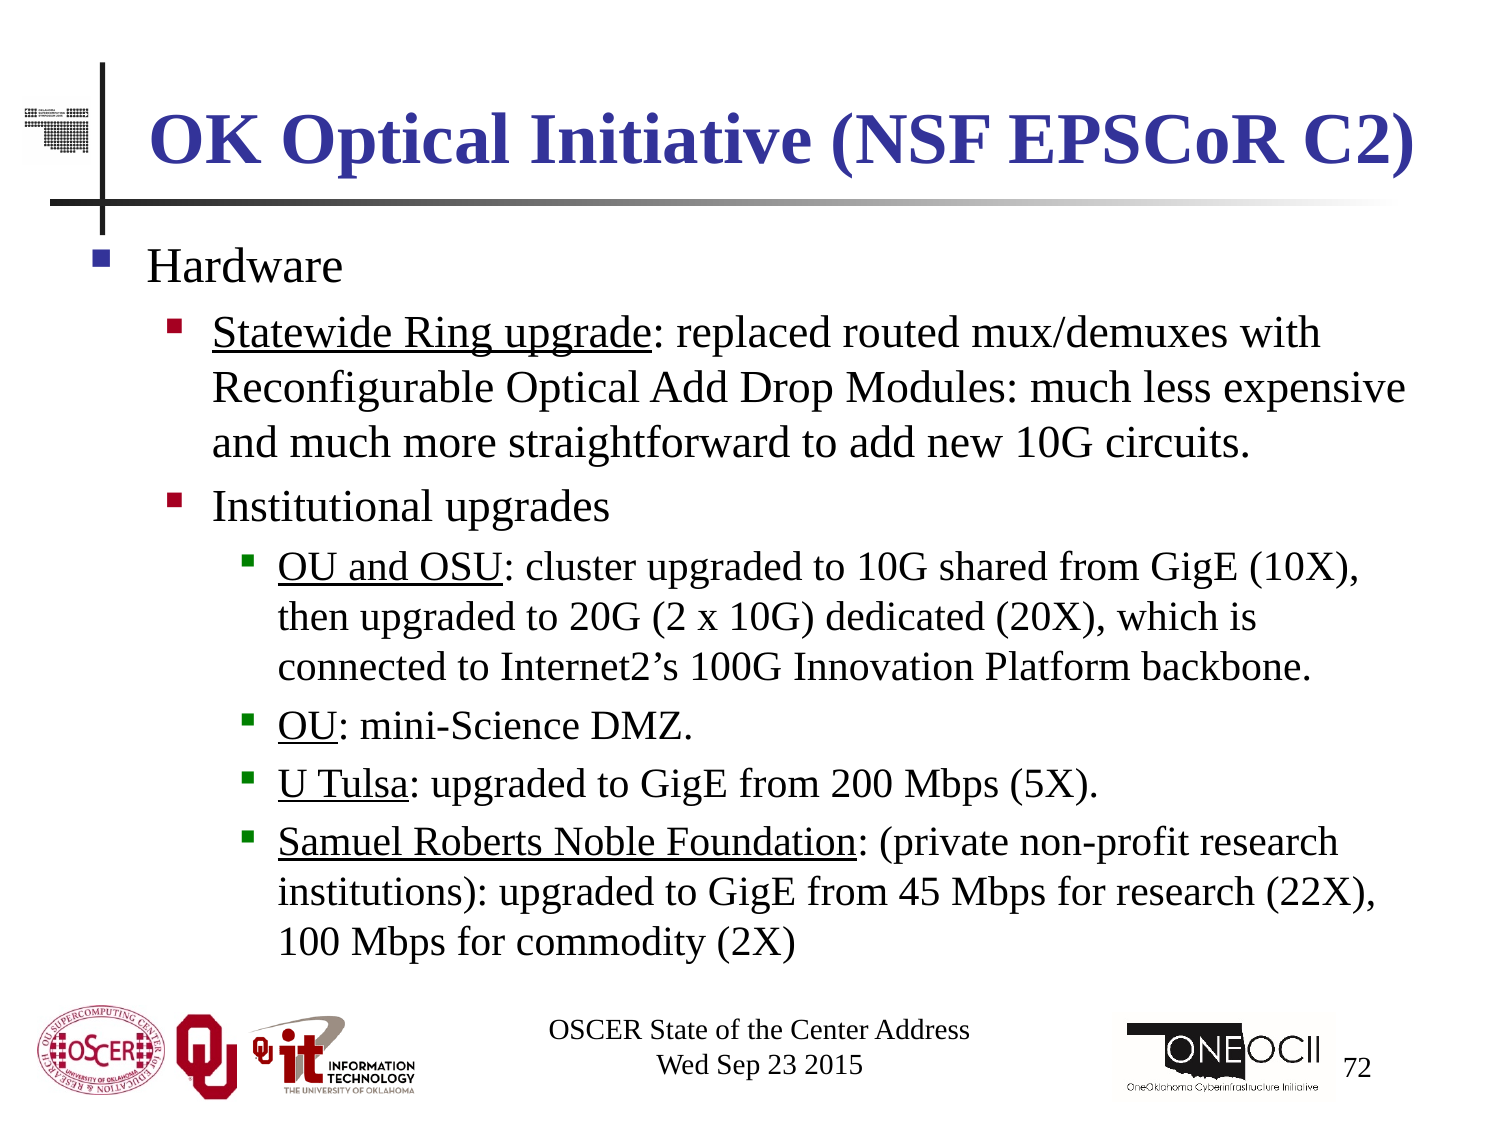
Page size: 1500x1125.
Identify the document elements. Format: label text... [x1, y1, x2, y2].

title OK Optical Initiative (NSF EPSCoR C2) [124, 74, 1442, 187]
list Hardware Statewide Ring upgrade: replaced routed mux/demuxes with Reconfigurable Optical Add Drop Modules: much less expensive and much more straightforward to add new 10G circuits. Institutional upgrades OU and OSU: cluster upgraded to 10G shared from GigE (10X), then upgraded to 20G (2 x 10G) dedicated (20X), which is connected to Internet2’s 100G Innovation Platform backbone. OU: mini-Science DMZ. U Tulsa: upgraded to GigE from 200 Mbps (5X). Samuel Roberts Noble Foundation: (private non-profit research institutions): upgraded to GigE from 45 Mbps for research (22X), 100 Mbps for commodity (2X) [74, 224, 1426, 988]
footer OSCER State of the Center Address Wed Sep 23 2015 [431, 1012, 1088, 1088]
picture [37, 1005, 165, 1095]
slide_number 72 [1174, 1015, 1388, 1091]
picture [174, 1005, 425, 1104]
picture [22, 96, 91, 165]
picture [1112, 1012, 1336, 1102]
